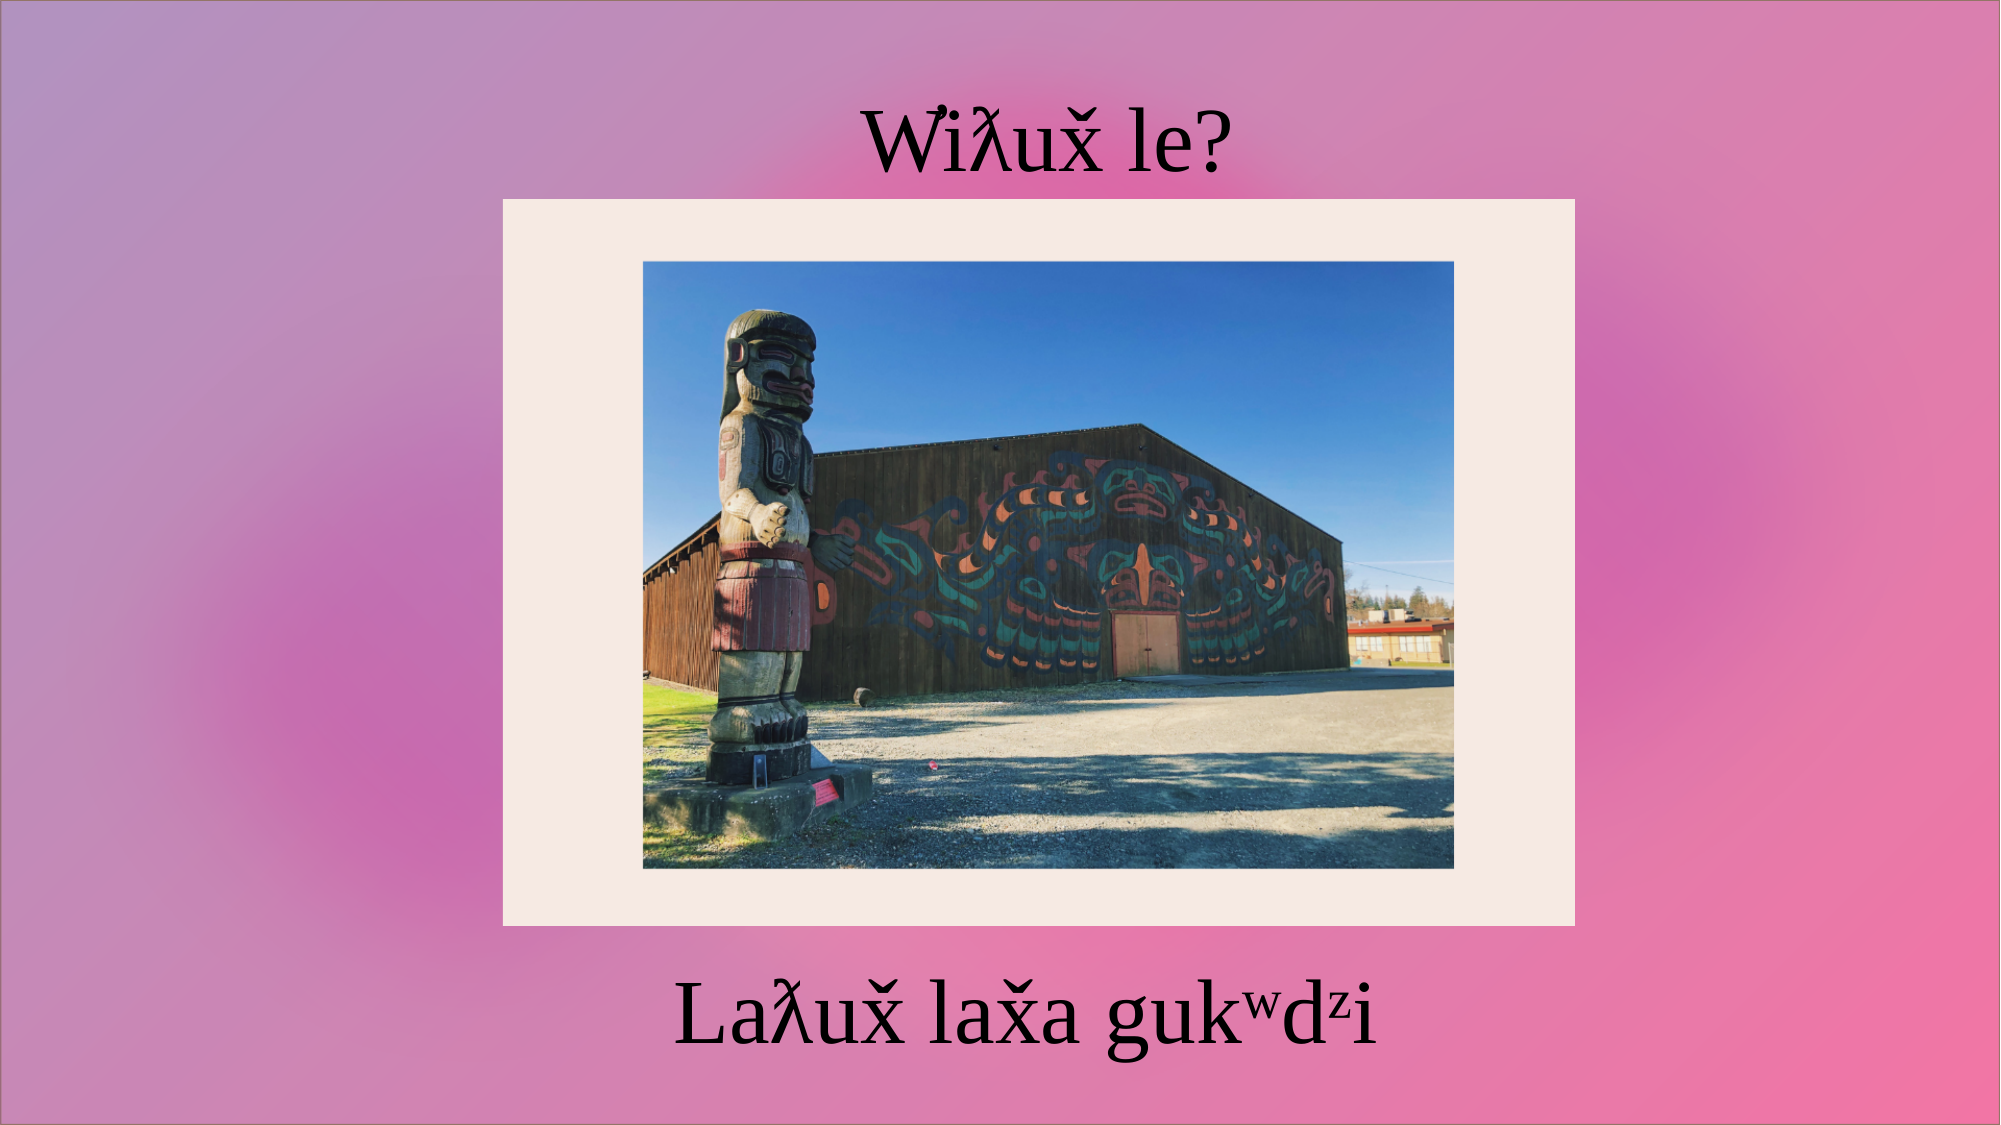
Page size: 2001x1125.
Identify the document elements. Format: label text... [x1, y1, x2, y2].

picture [502, 199, 1575, 926]
text_box W̓iƛux̌ le? [464, 72, 1631, 242]
text_box Laƛux̌ lax̌a gukʷdᶻi [464, 944, 1589, 1069]
